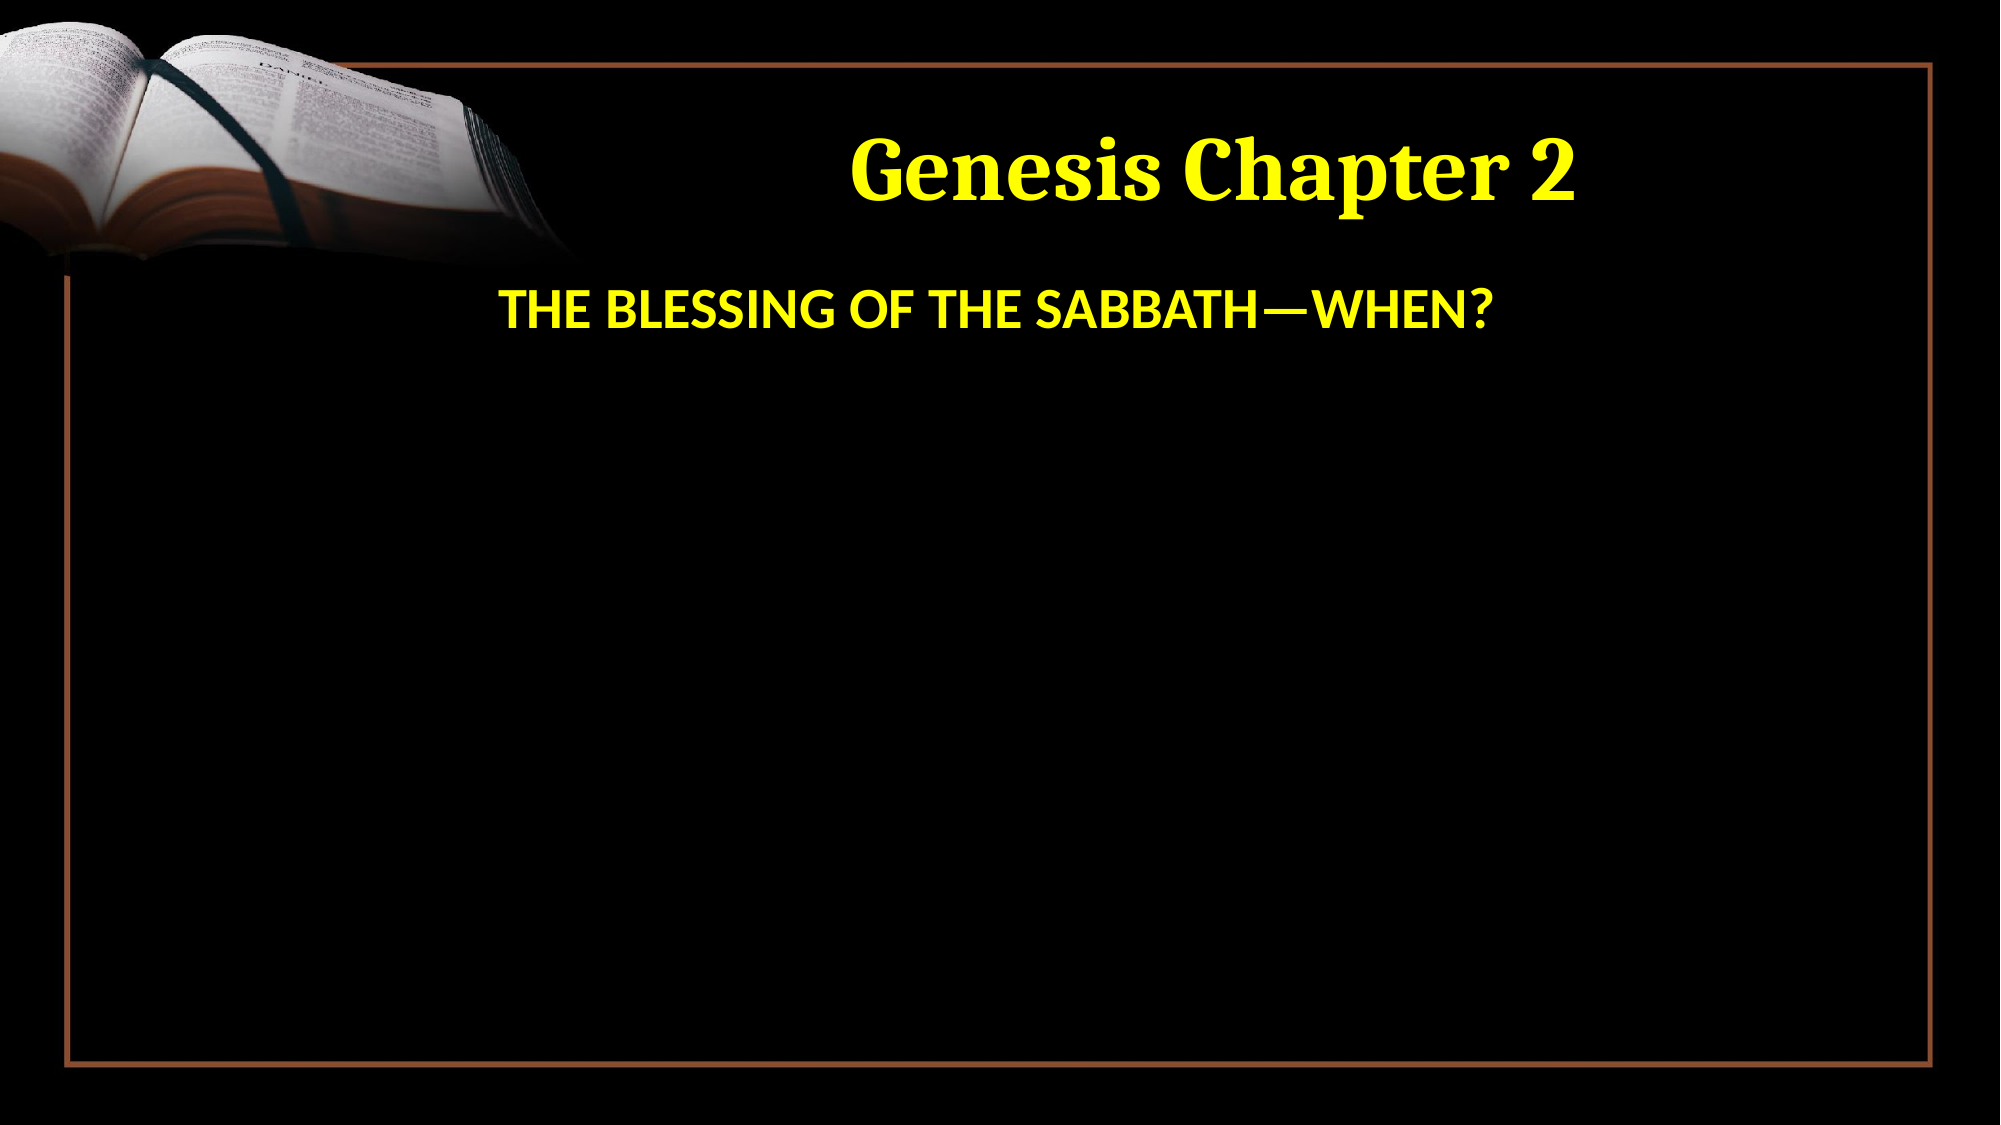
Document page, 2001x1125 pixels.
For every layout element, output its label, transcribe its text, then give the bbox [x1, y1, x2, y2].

title Genesis Chapter 2 [488, 49, 1940, 293]
text_box THE BLESSING OF THE SABBATH—WHEN? [99, 262, 1894, 348]
picture [0, 0, 2000, 1125]
